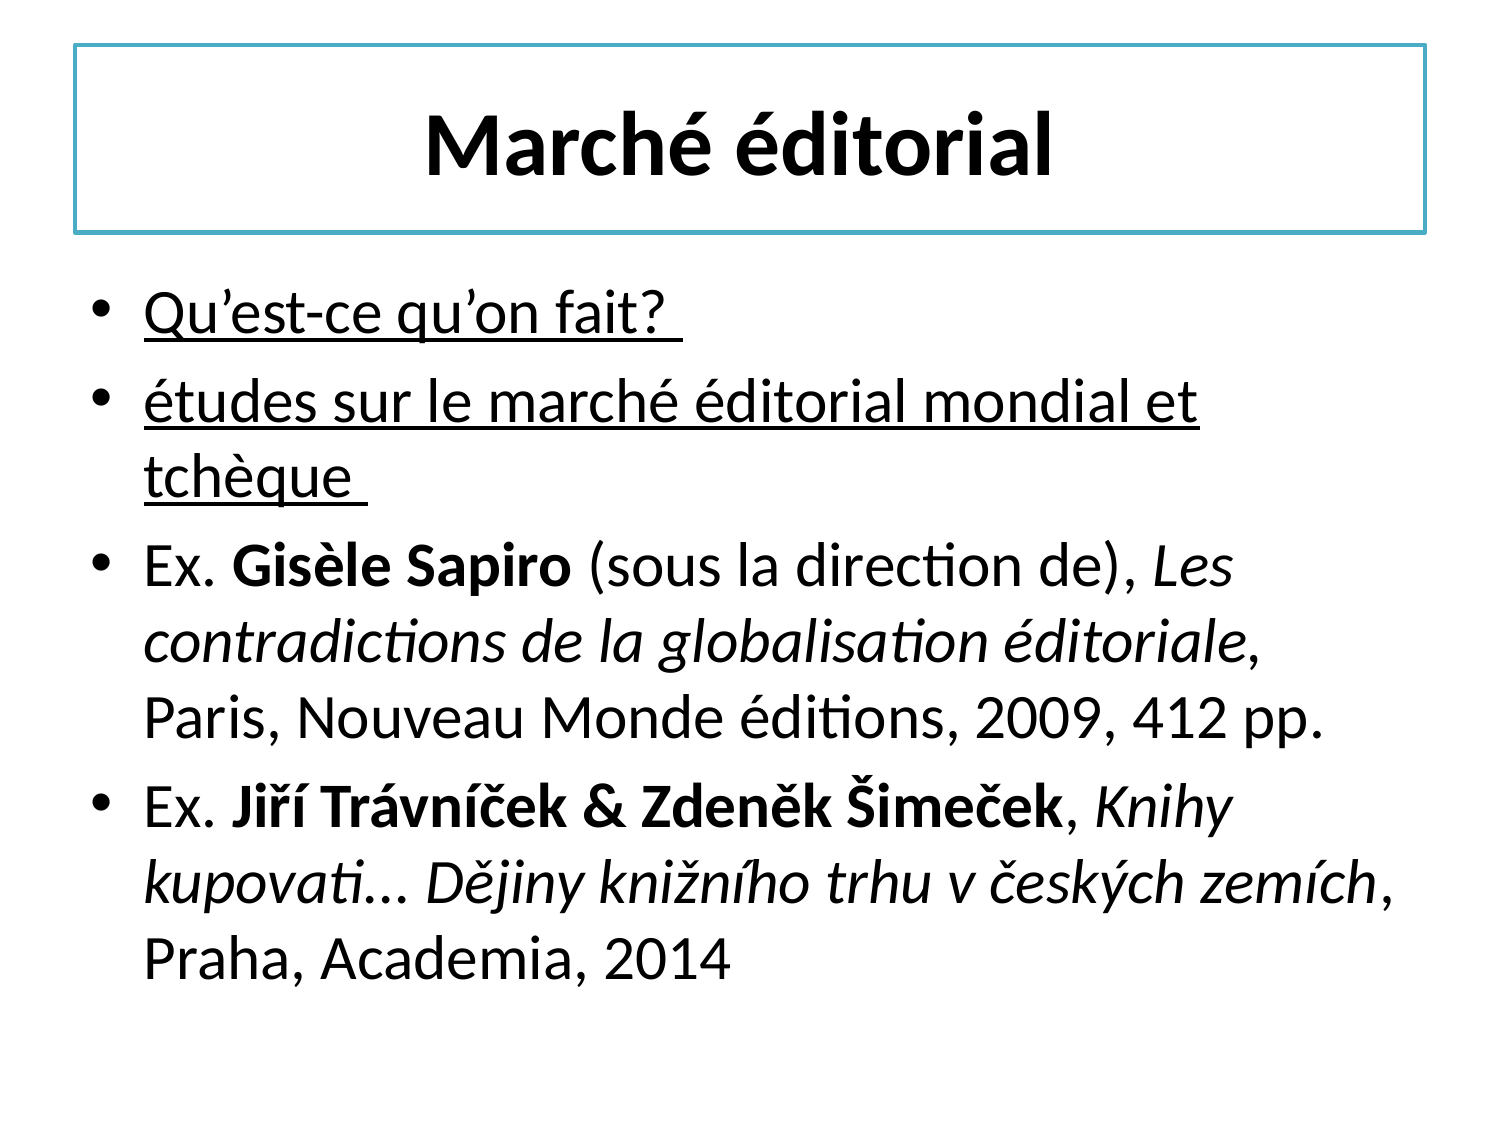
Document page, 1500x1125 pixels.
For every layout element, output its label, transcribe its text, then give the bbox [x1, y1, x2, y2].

list Qu’est-ce qu’on fait? études sur le marché éditorial mondial et tchèque Ex. Gisèle Sapiro (sous la direction de), Les contradictions de la globalisation éditoriale, Paris, Nouveau Monde éditions, 2009, 412 pp. Ex. Jiří Trávníček & Zdeněk Šimeček, Knihy kupovati... Dějiny knižního trhu v českých zemích, Praha, Academia, 2014 [75, 262, 1425, 1005]
title Marché éditorial [73, 43, 1427, 235]
